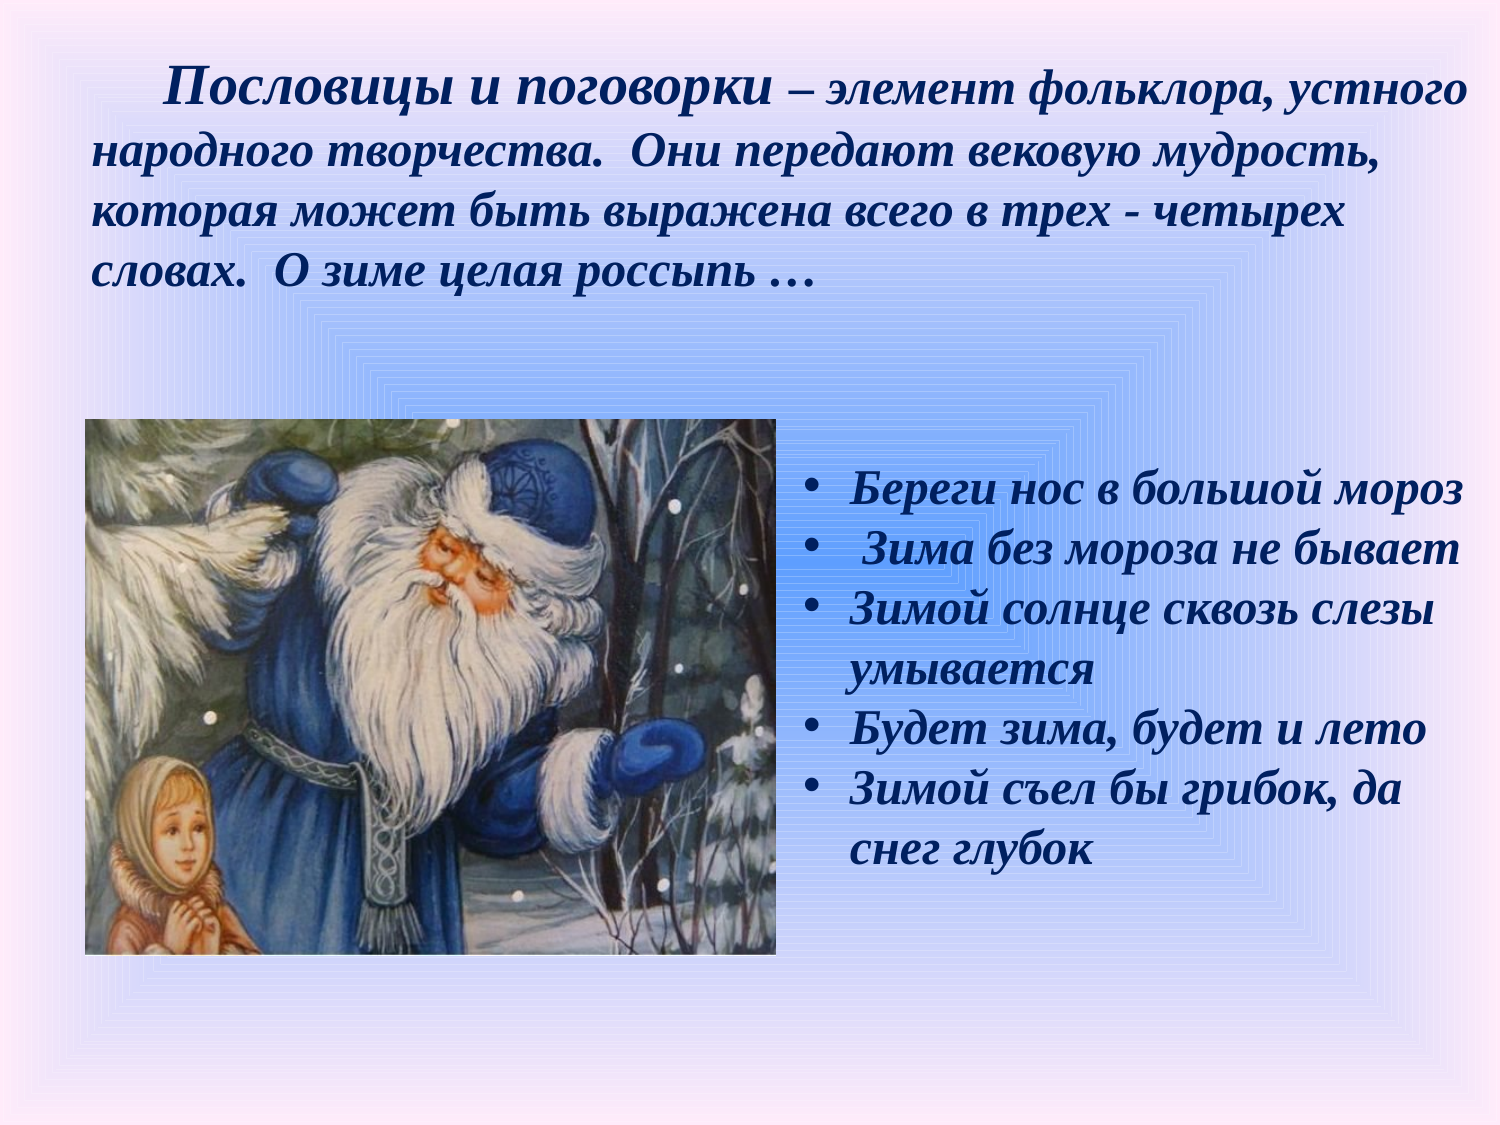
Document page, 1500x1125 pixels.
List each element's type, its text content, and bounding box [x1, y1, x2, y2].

text_box Береги нос в большой мороз Зима без мороза не бывает Зимой солнце сквозь слезы умывается Будет зима, будет и лето Зимой съел бы грибок, да снег глубок [788, 306, 1500, 1002]
picture [85, 419, 777, 957]
text_box Пословицы и поговорки – элемент фольклора, устного народного творчества. Они передают вековую мудрость, которая может быть выражена всего в трех - четырех словах. О зиме целая россыпь … [76, 39, 1500, 304]
